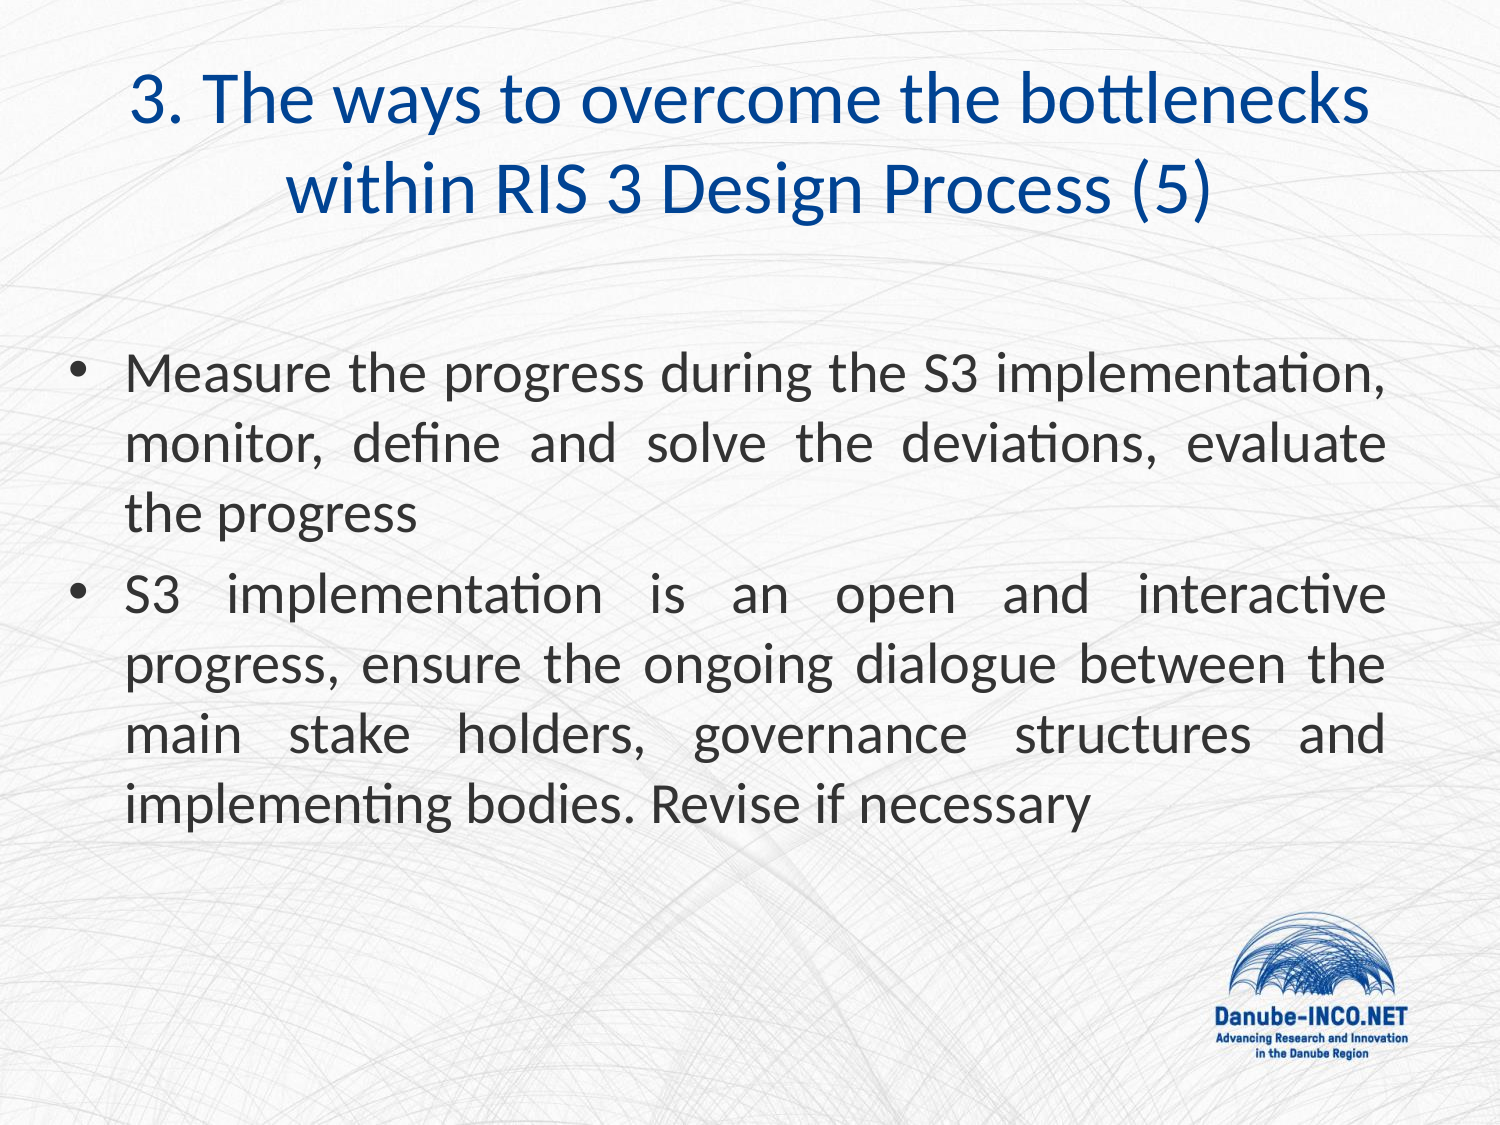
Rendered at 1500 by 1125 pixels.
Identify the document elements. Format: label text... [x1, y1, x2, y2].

picture [0, 0, 1500, 1125]
list Measure the progress during the S3 implementation, monitor, define and solve the deviations, evaluate the progress S3 implementation is an open and interactive progress, ensure the ongoing dialogue between the main stake holders, governance structures and implementing bodies. Revise if necessary [53, 326, 1404, 1035]
title 3. The ways to overcome the bottlenecks within RIS 3 Design Process (5) [75, 45, 1425, 233]
